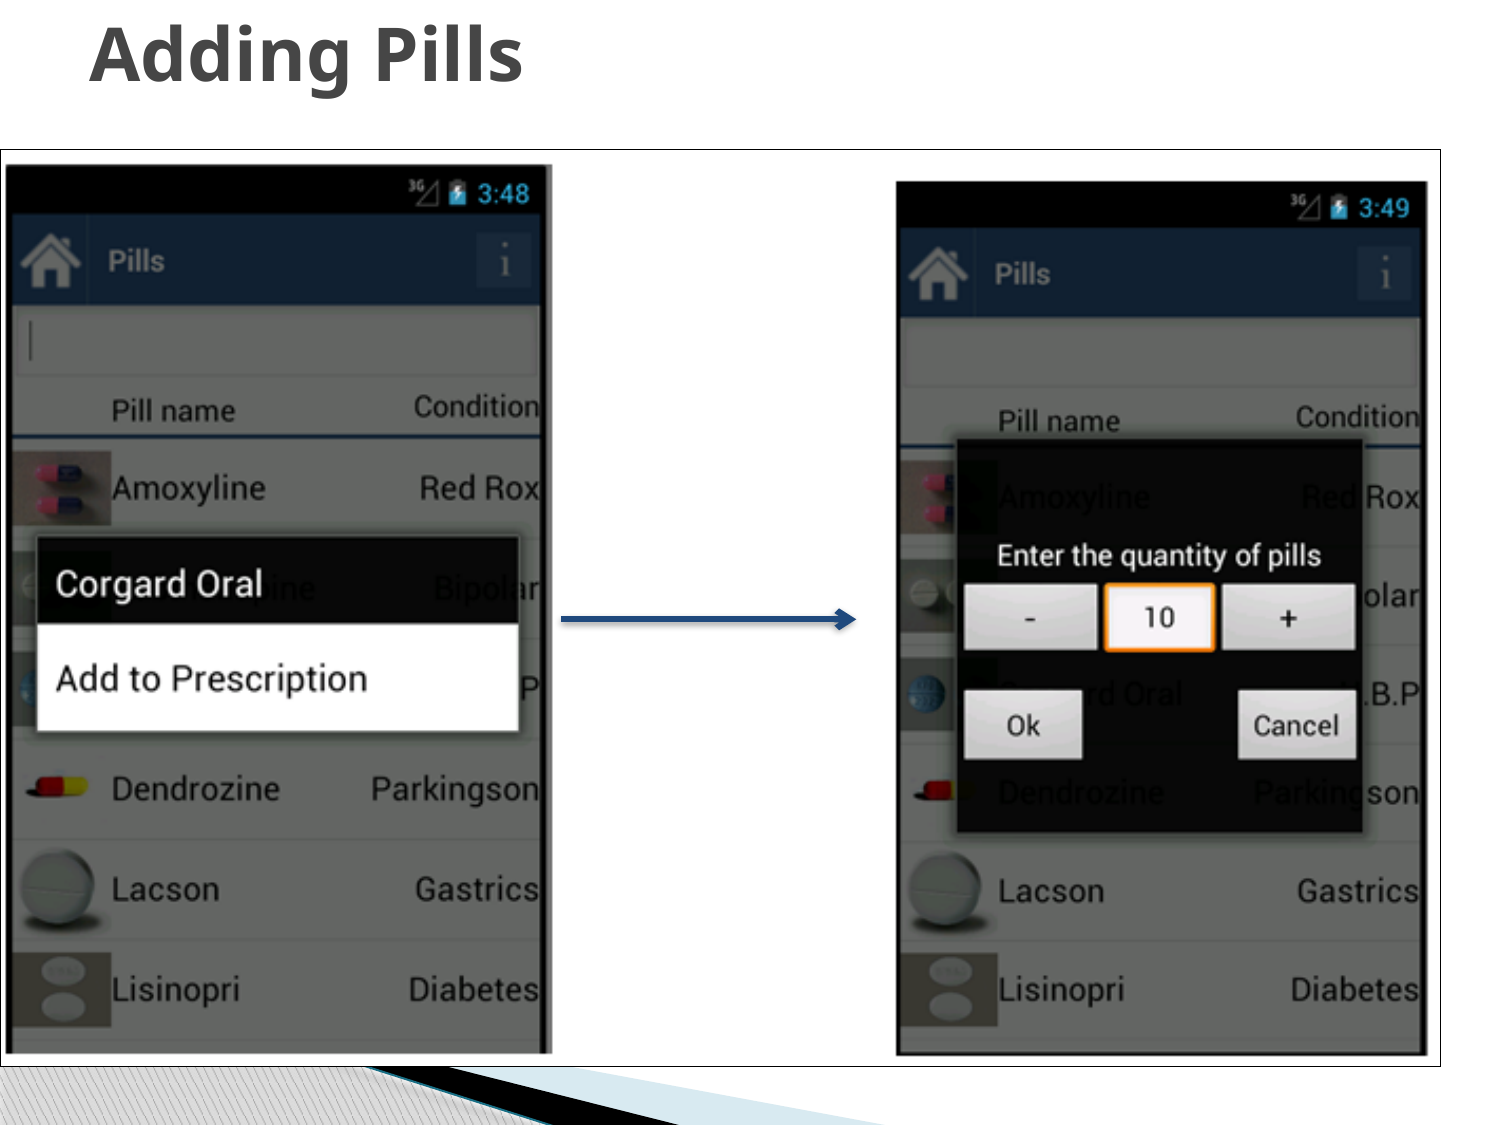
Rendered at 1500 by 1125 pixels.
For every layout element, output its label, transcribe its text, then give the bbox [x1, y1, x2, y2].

title Adding Pills [75, 0, 1425, 104]
picture [0, 148, 1441, 1067]
